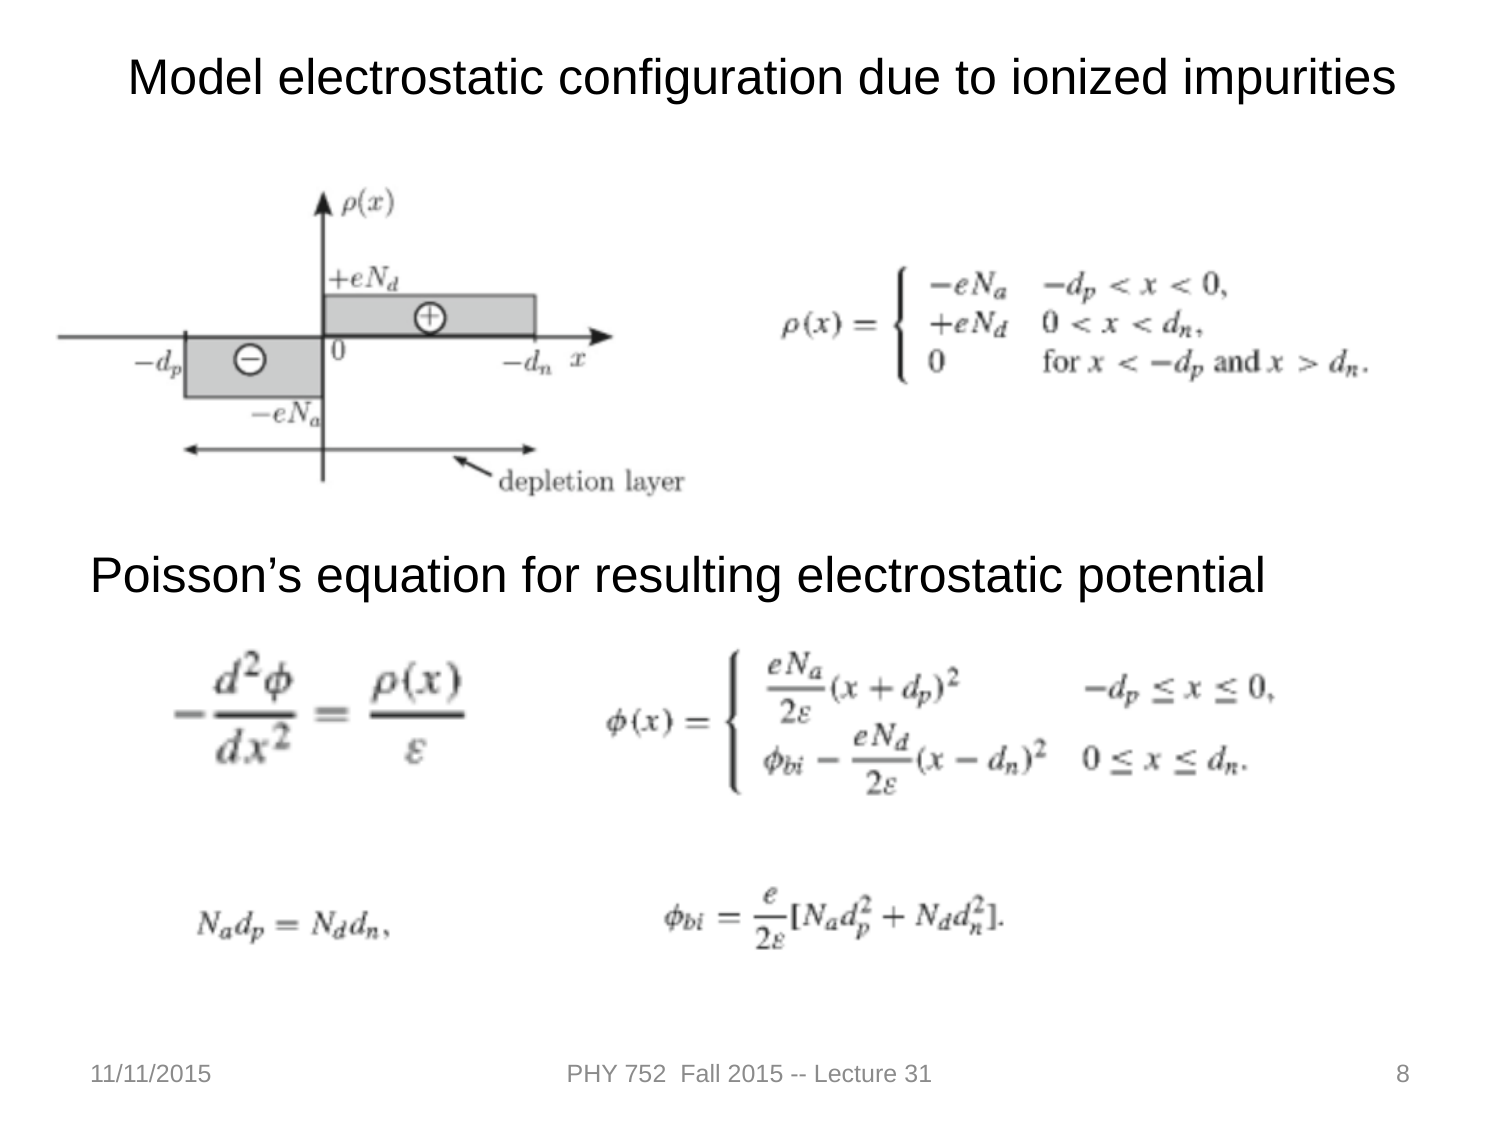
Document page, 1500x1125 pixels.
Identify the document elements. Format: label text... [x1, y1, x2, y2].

picture [137, 605, 501, 790]
picture [174, 868, 404, 964]
slide_number 8 [1074, 1042, 1425, 1103]
picture [574, 620, 1301, 814]
picture [730, 237, 1419, 405]
text_box Model electrostatic configuration due to ionized impurities [99, 37, 1425, 113]
picture [37, 174, 701, 501]
text_box Poisson’s equation for resulting electrostatic potential [74, 534, 1444, 610]
footer PHY 752 Fall 2015 -- Lecture 31 [512, 1042, 988, 1103]
picture [649, 855, 1018, 988]
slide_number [75, 1042, 425, 1103]
